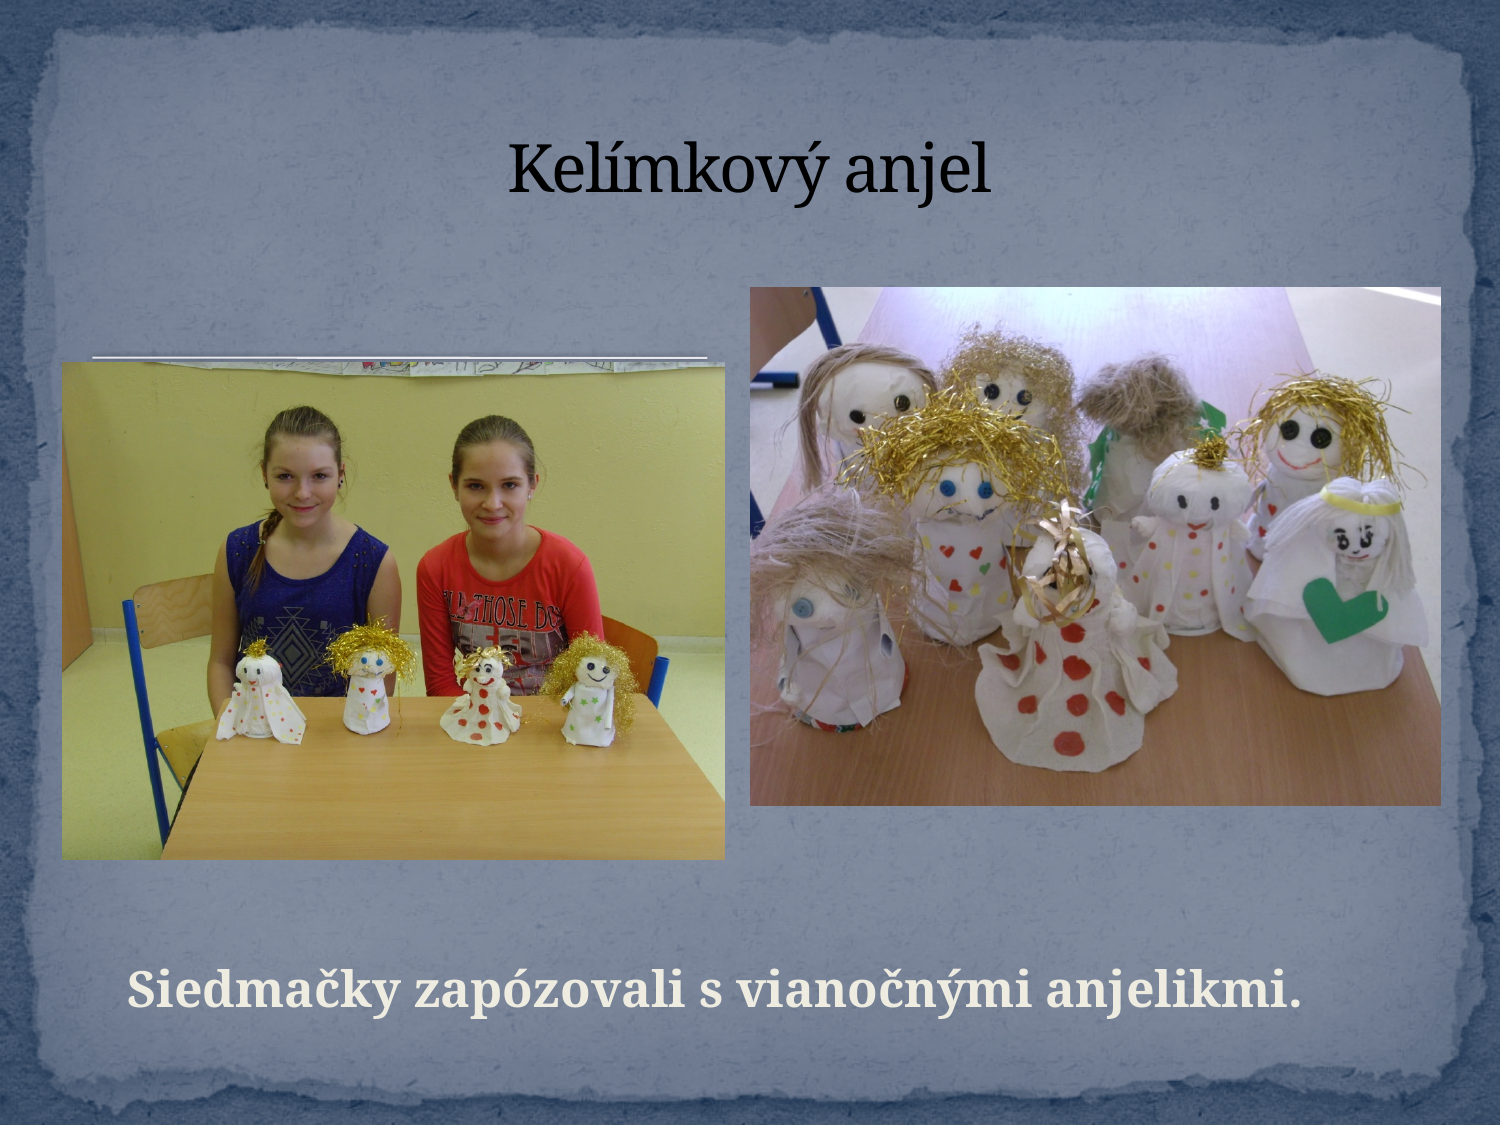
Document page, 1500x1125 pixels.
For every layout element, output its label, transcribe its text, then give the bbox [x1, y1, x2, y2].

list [64, 364, 725, 859]
title Kelímkový anjel [74, 25, 1425, 213]
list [751, 289, 1441, 805]
list Siedmačky zapózovali s vianočnými anjelikmi. [110, 898, 1427, 1027]
picture [62, 362, 725, 860]
